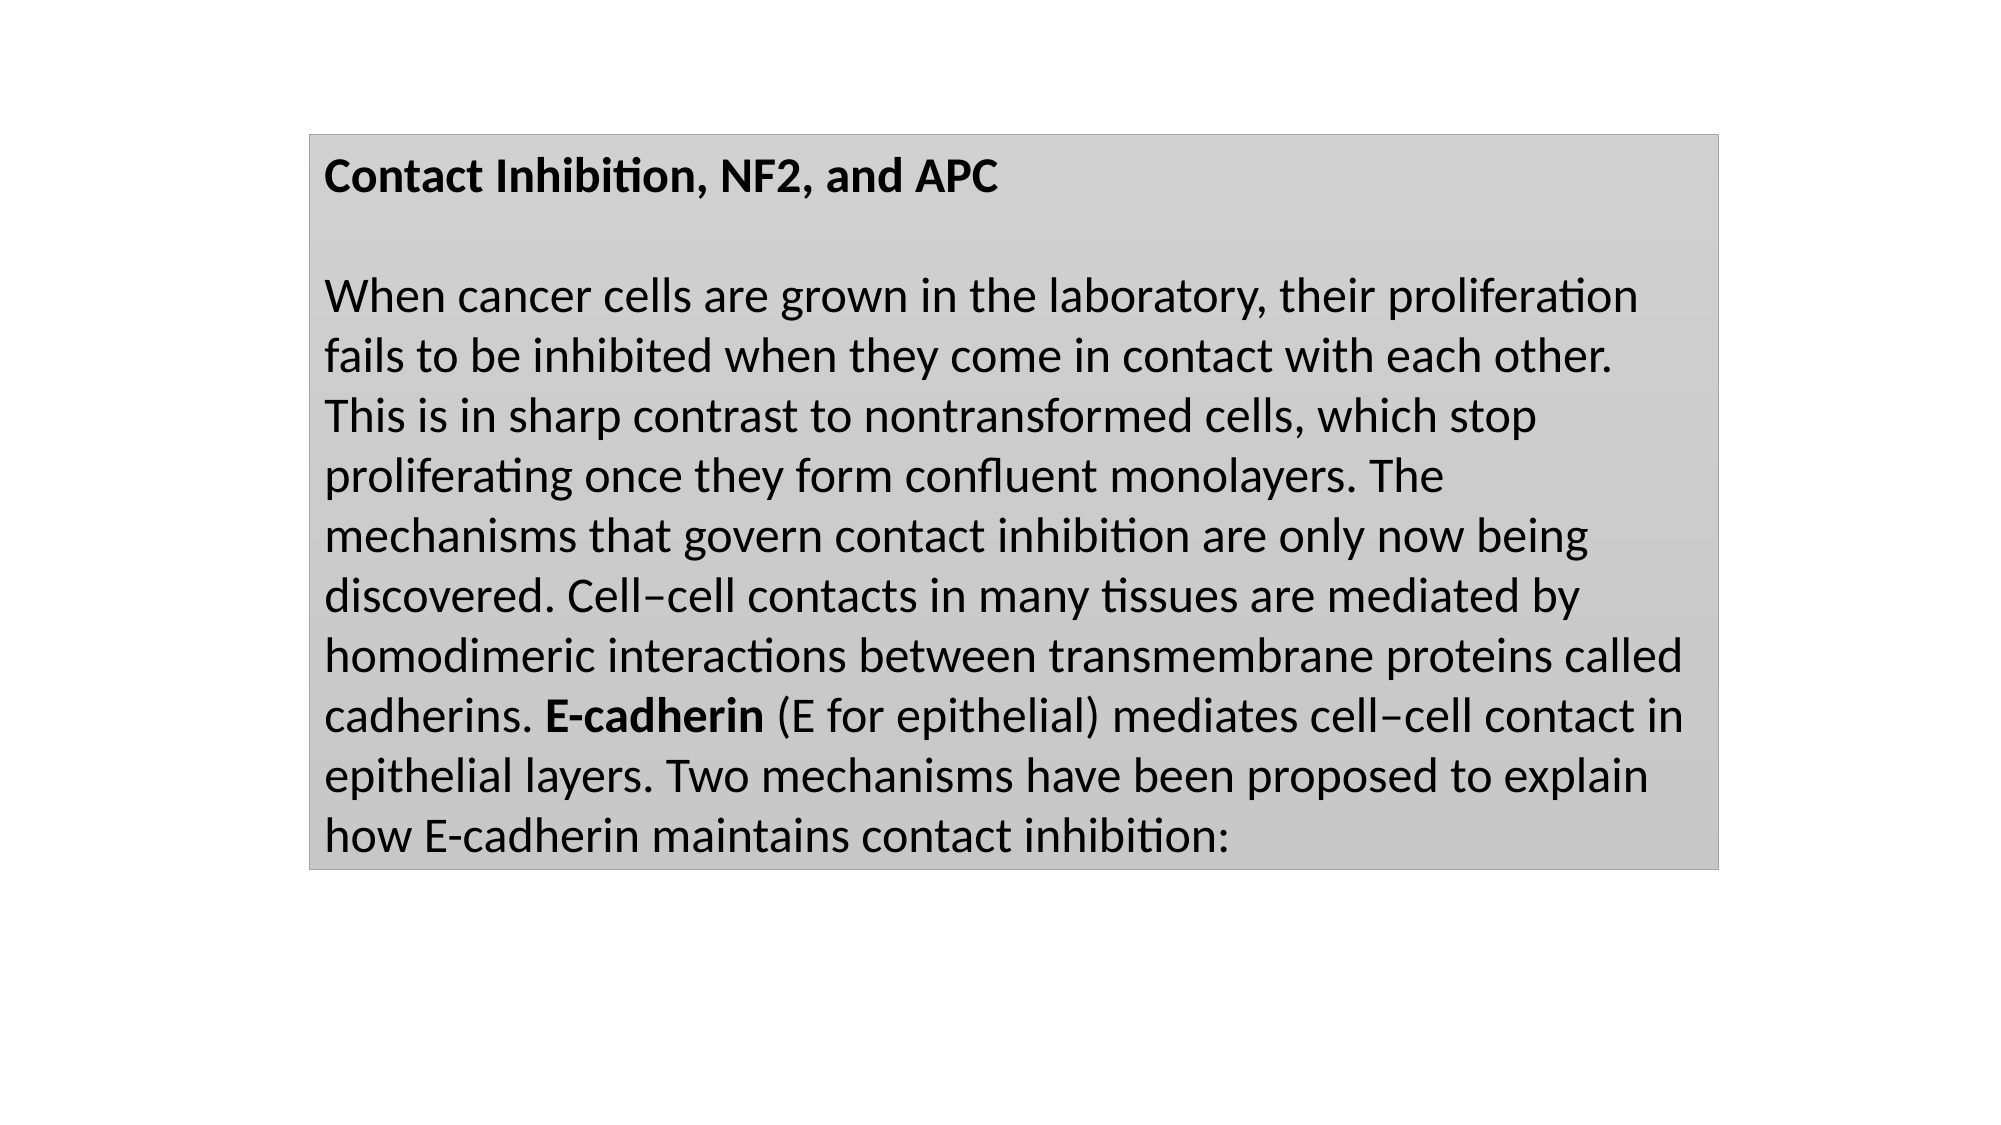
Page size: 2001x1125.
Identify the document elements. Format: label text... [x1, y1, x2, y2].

text_box Contact Inhibition, NF2, and APC When cancer cells are grown in the laboratory, their proliferation fails to be inhibited when they come in contact with each other. This is in sharp contrast to nontransformed cells, which stop proliferating once they form confluent monolayers. The mechanisms that govern contact inhibition are only now being discovered. Cell–cell contacts in many tissues are mediated by homodimeric interactions between transmembrane proteins called cadherins. E-cadherin (E for epithelial) mediates cell–cell contact in epithelial layers. Two mechanisms have been proposed to explain how E-cadherin maintains contact inhibition: [309, 134, 1719, 870]
